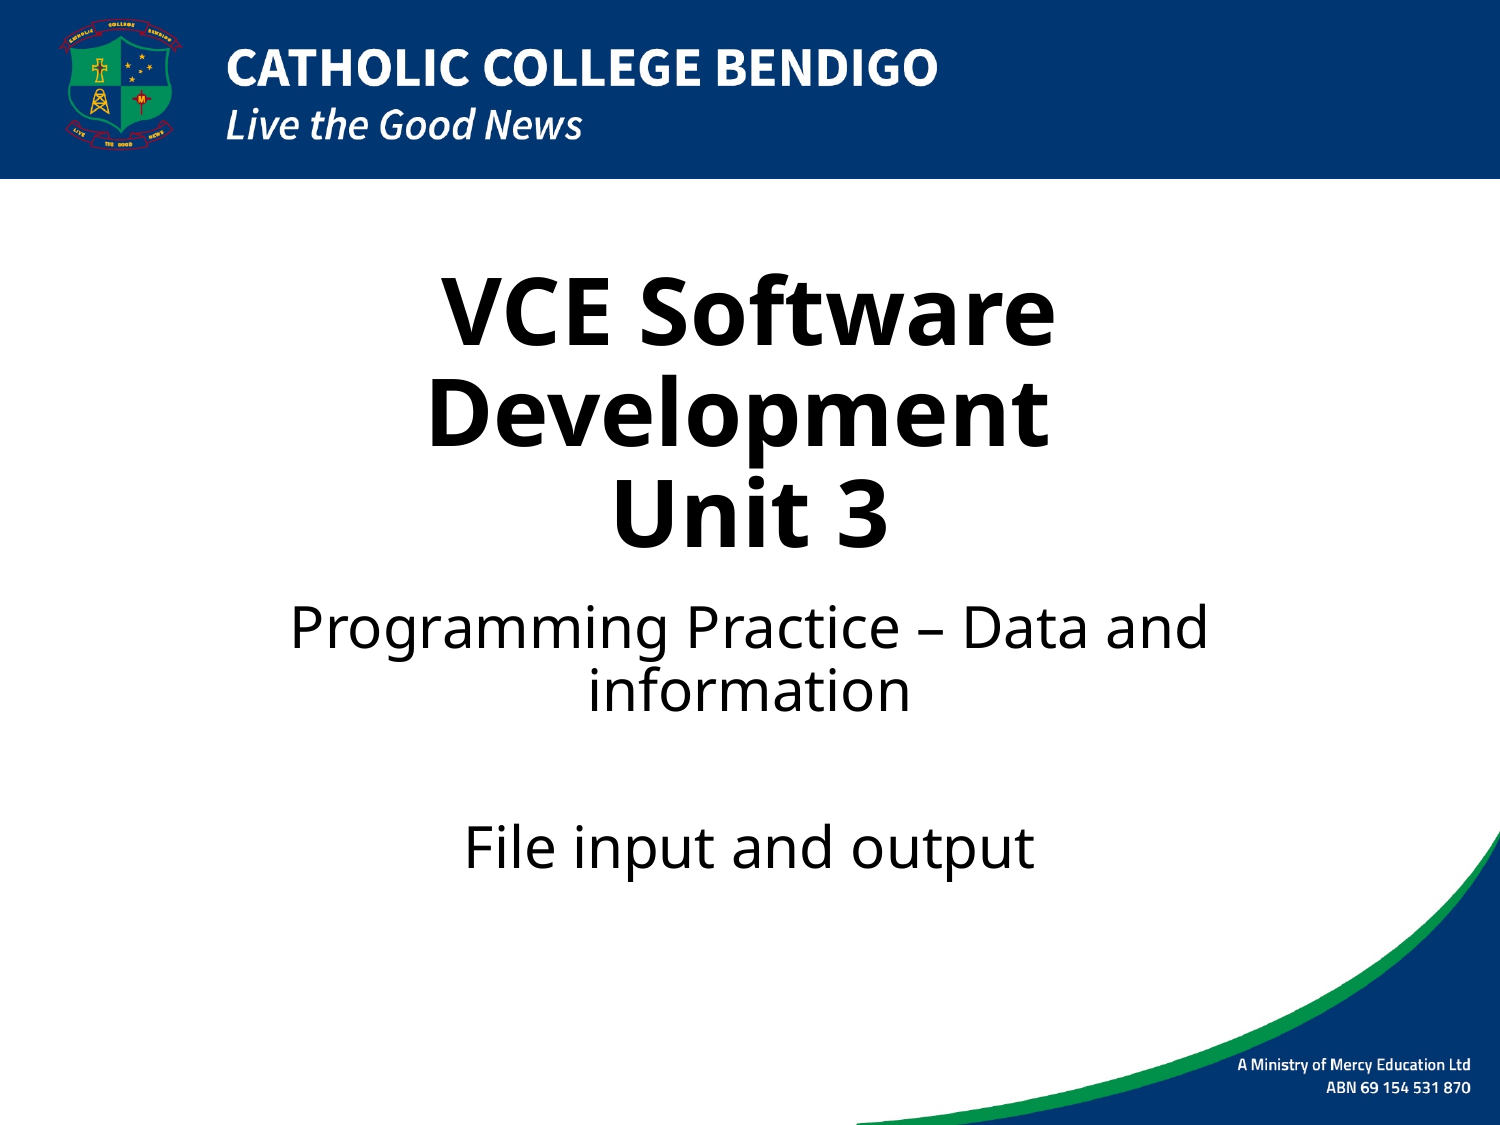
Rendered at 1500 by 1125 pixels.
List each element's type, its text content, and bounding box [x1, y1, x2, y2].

title VCE Software Development Unit 3 [187, 184, 1313, 576]
picture [842, 819, 1500, 1125]
picture [0, 0, 1500, 179]
subtitle Programming Practice – Data and information File input and output [187, 590, 1313, 863]
